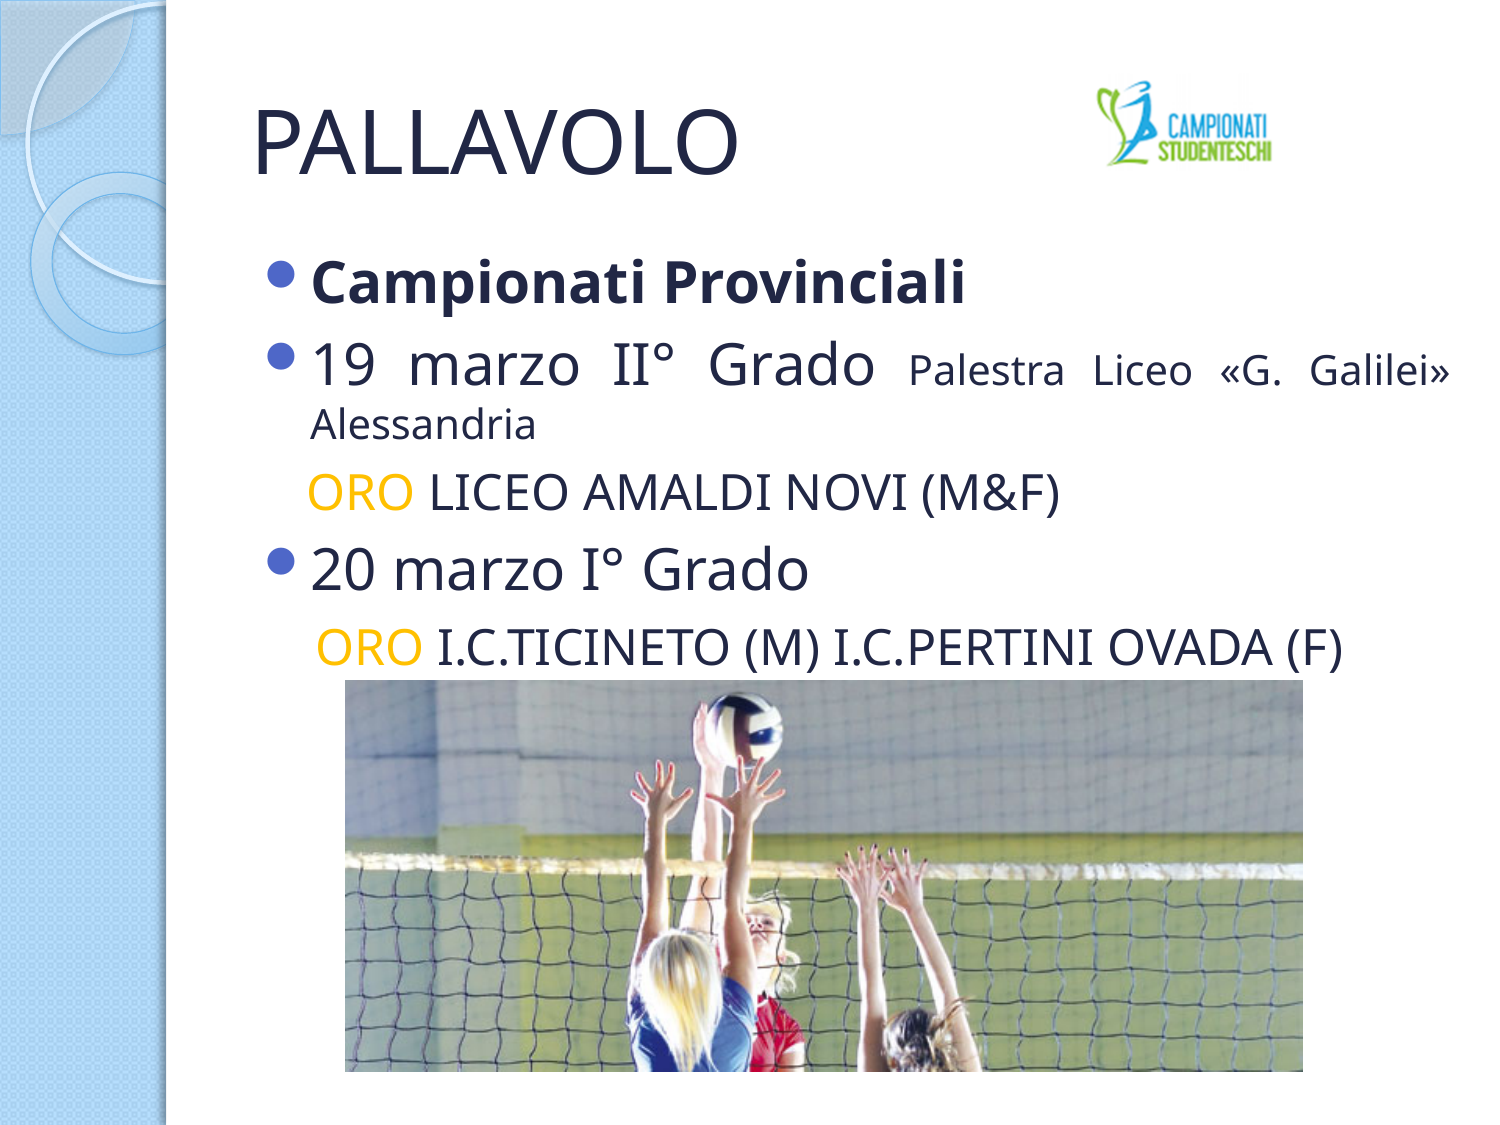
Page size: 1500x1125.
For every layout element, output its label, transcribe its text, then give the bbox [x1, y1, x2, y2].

picture [1068, 67, 1304, 194]
title PALLAVOLO [235, 45, 1466, 233]
picture [344, 680, 1304, 1072]
list Campionati Provinciali 19 marzo II° Grado Palestra Liceo «G. Galilei» Alessandria ORO LICEO AMALDI NOVI (M&F) 20 marzo I° Grado ORO I.C.TICINETO (M) I.C.PERTINI OVADA (F) [235, 237, 1466, 1025]
